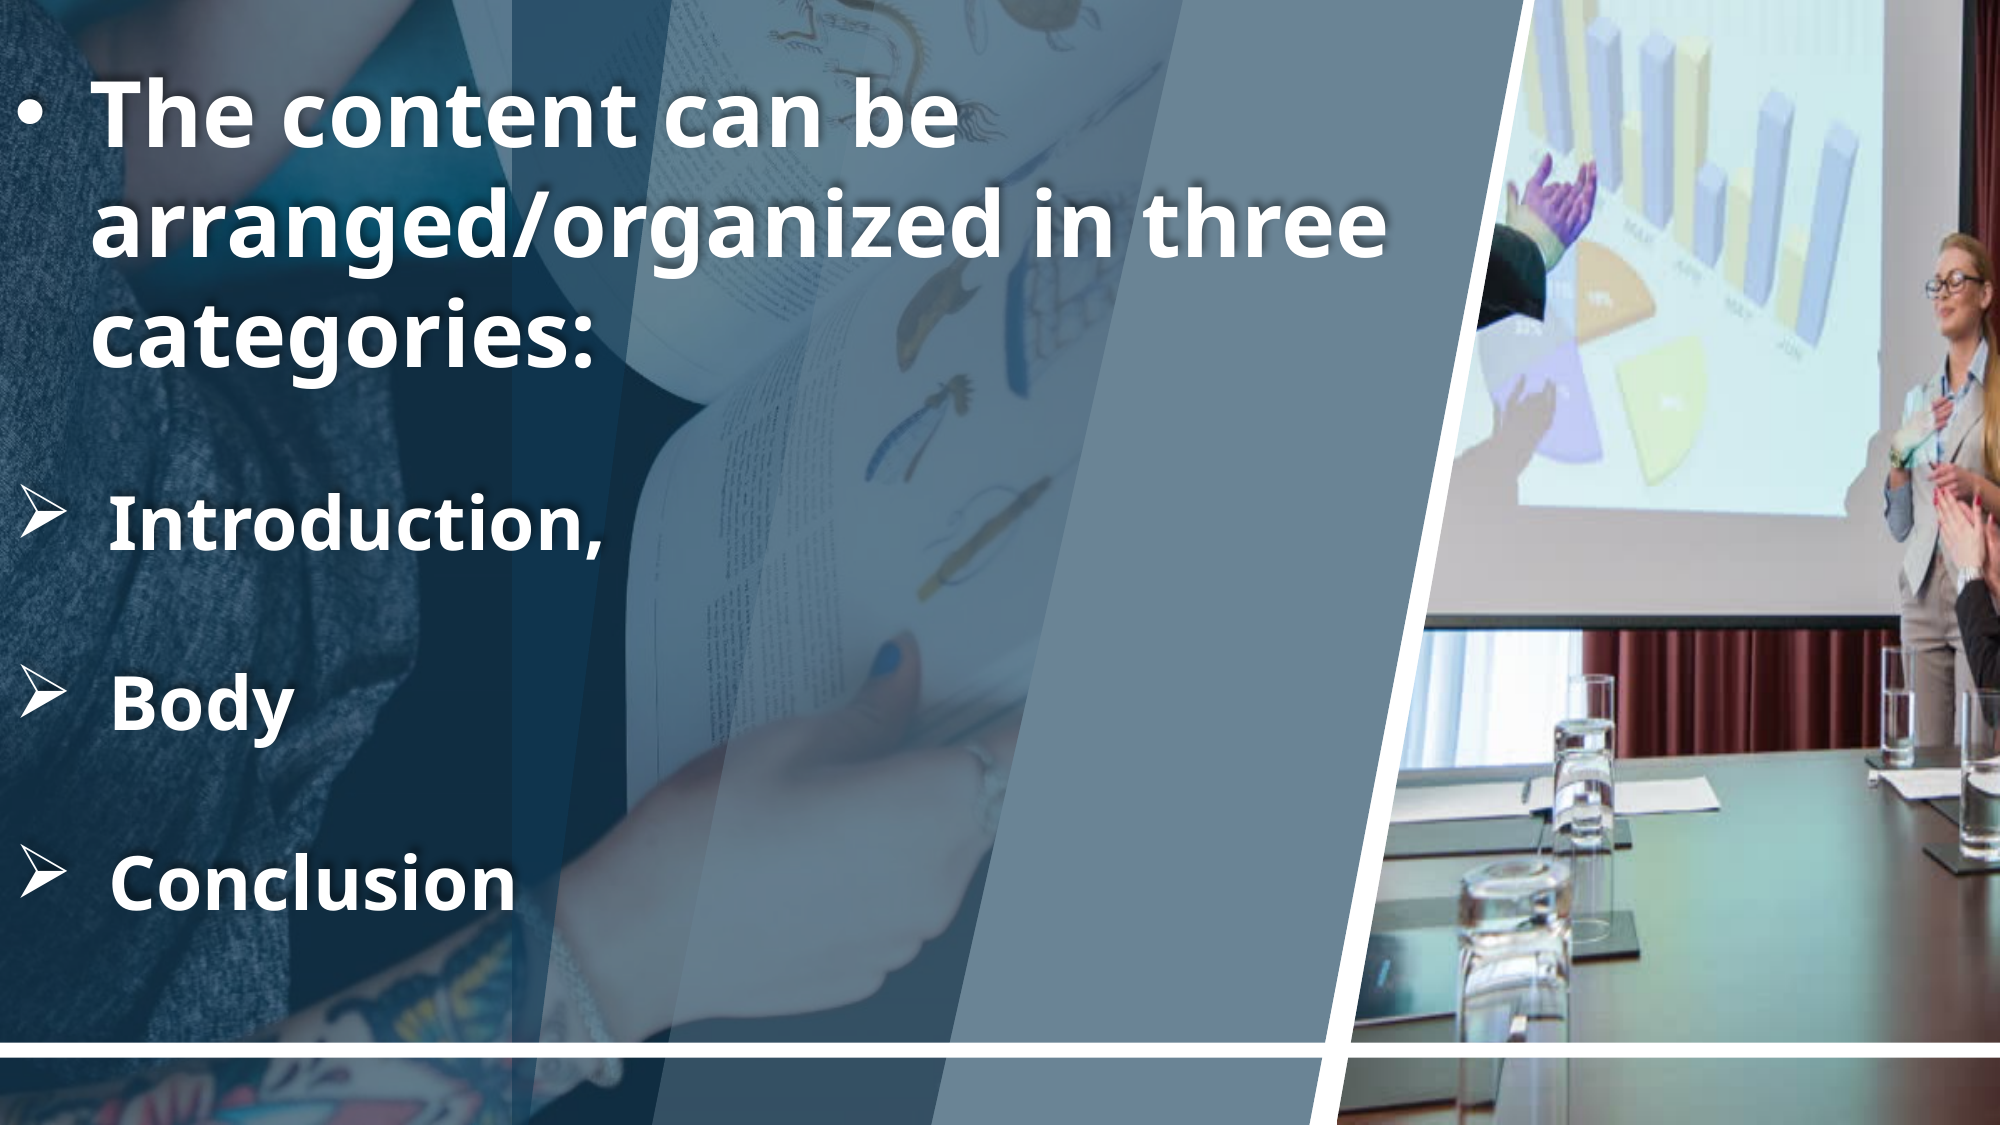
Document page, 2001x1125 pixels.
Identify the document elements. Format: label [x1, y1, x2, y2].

picture [0, 0, 512, 1125]
picture [1524, 0, 2000, 1125]
text_box [512, 0, 1524, 1125]
